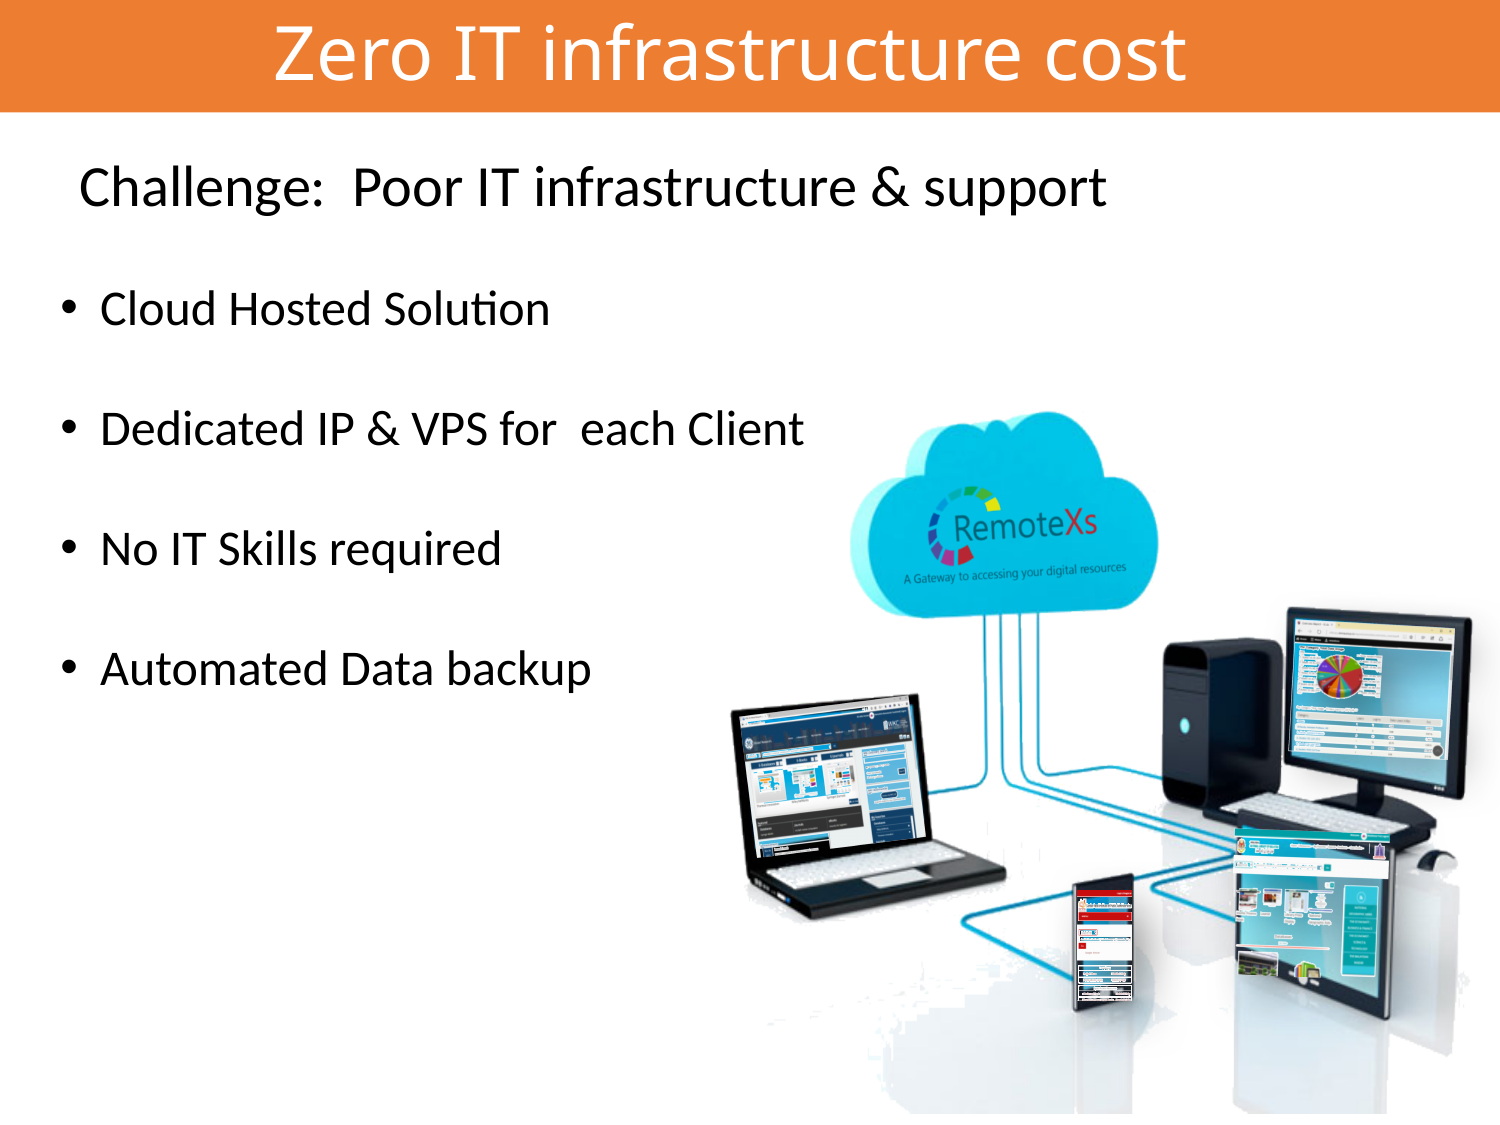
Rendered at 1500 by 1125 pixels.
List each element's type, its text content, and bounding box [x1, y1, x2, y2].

text_box Cloud Hosted Solution Dedicated IP & VPS for each Client No IT Skills required Automated Data backup [45, 208, 902, 764]
title Zero IT infrastructure cost [0, 0, 1500, 113]
text_box Challenge: Poor IT infrastructure & support [64, 140, 1137, 226]
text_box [679, 398, 1500, 1114]
